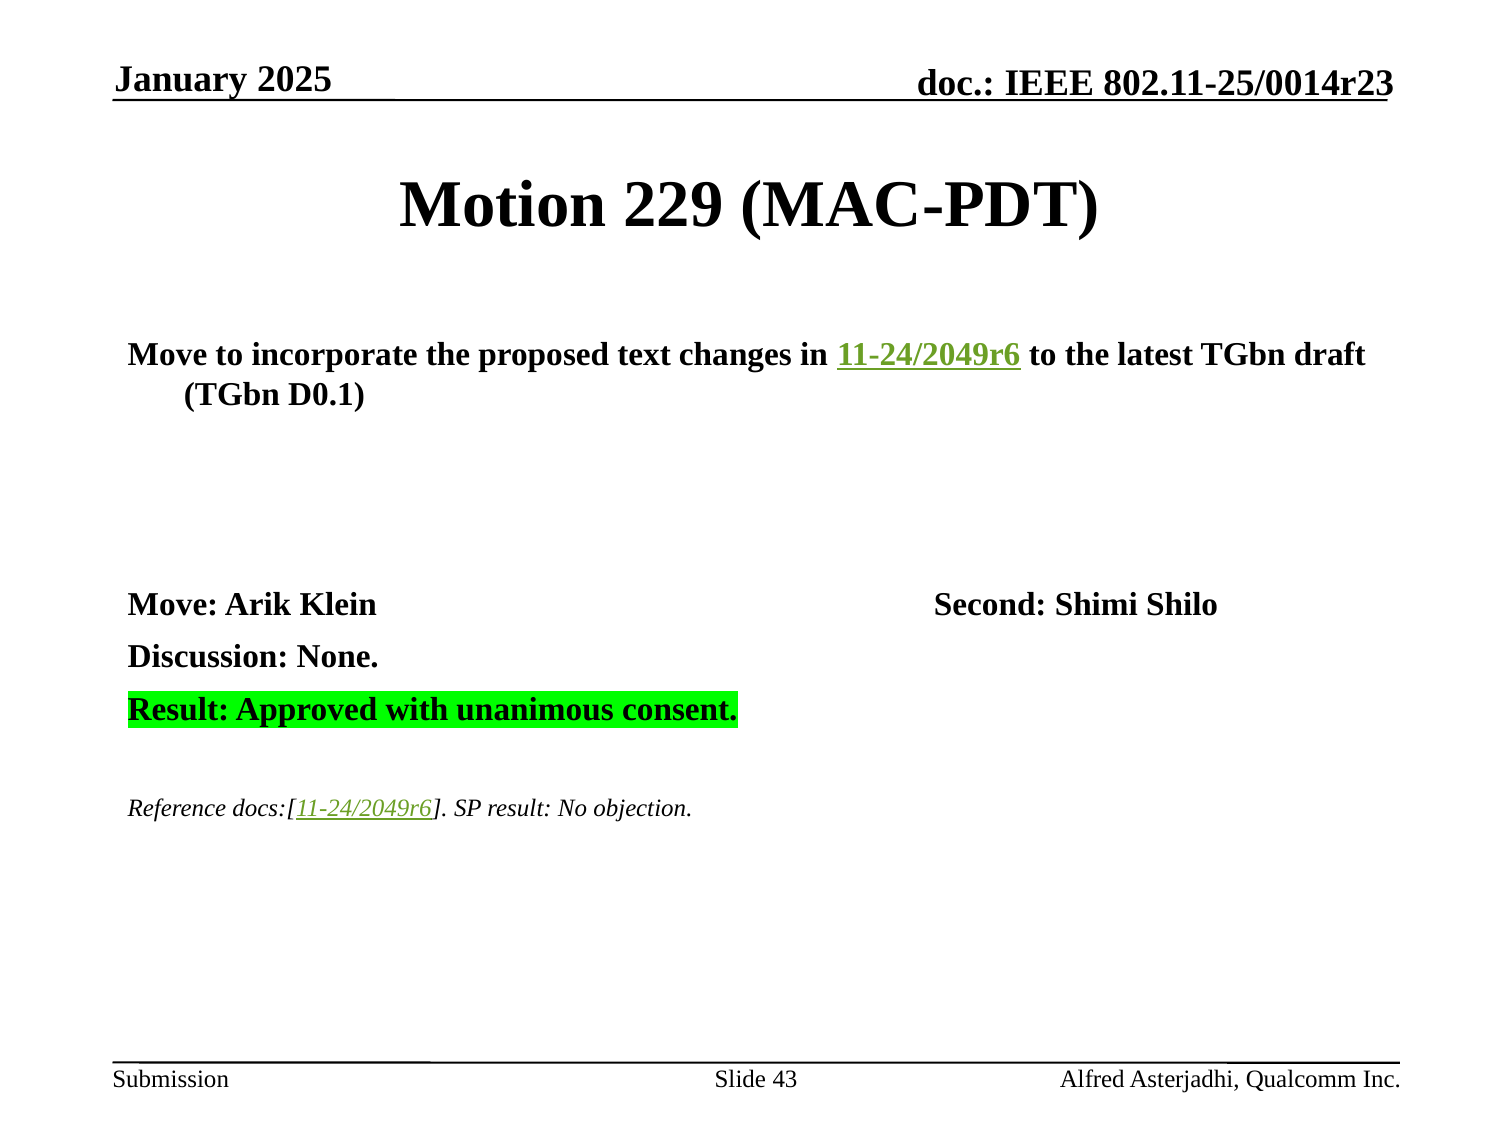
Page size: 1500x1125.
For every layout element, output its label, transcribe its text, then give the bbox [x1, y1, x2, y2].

list Move to incorporate the proposed text changes in 11-24/2049r6 to the latest TGbn draft (TGbn D0.1) Move: Arik Klein Second: Shimi Shilo Discussion: None. Result: Approved with unanimous consent. Reference docs:[11-24/2049r6]. SP result: No objection. [112, 324, 1388, 1000]
title Motion 229 (MAC-PDT) [112, 112, 1388, 288]
slide_number Slide 43 [712, 1061, 800, 1123]
footer Alfred Asterjadhi, Qualcomm Inc. [878, 1061, 1402, 1093]
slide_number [114, 54, 423, 100]
